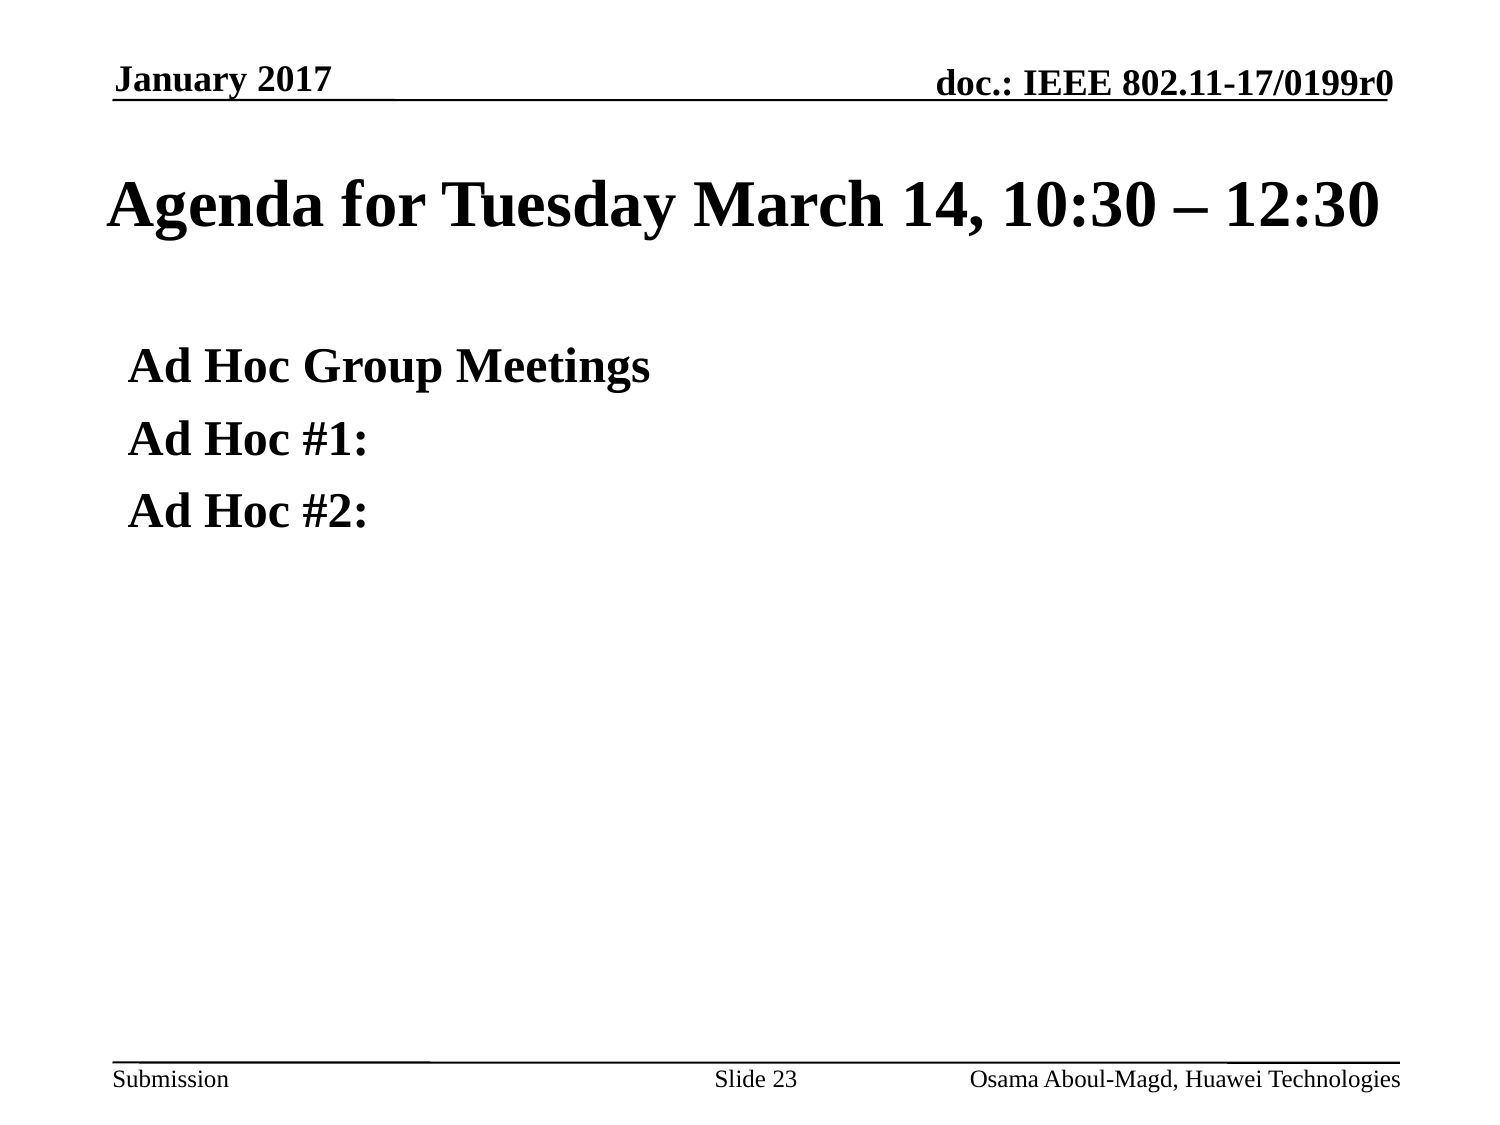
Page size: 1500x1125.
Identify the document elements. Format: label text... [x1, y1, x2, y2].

list Ad Hoc Group Meetings Ad Hoc #1: Ad Hoc #2: [112, 324, 1388, 1000]
slide_number Slide 23 [712, 1061, 800, 1123]
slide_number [114, 54, 423, 100]
footer Osama Aboul-Magd, Huawei Technologies [878, 1061, 1402, 1093]
title Agenda for Tuesday March 14, 10:30 – 12:30 [87, 112, 1402, 288]
